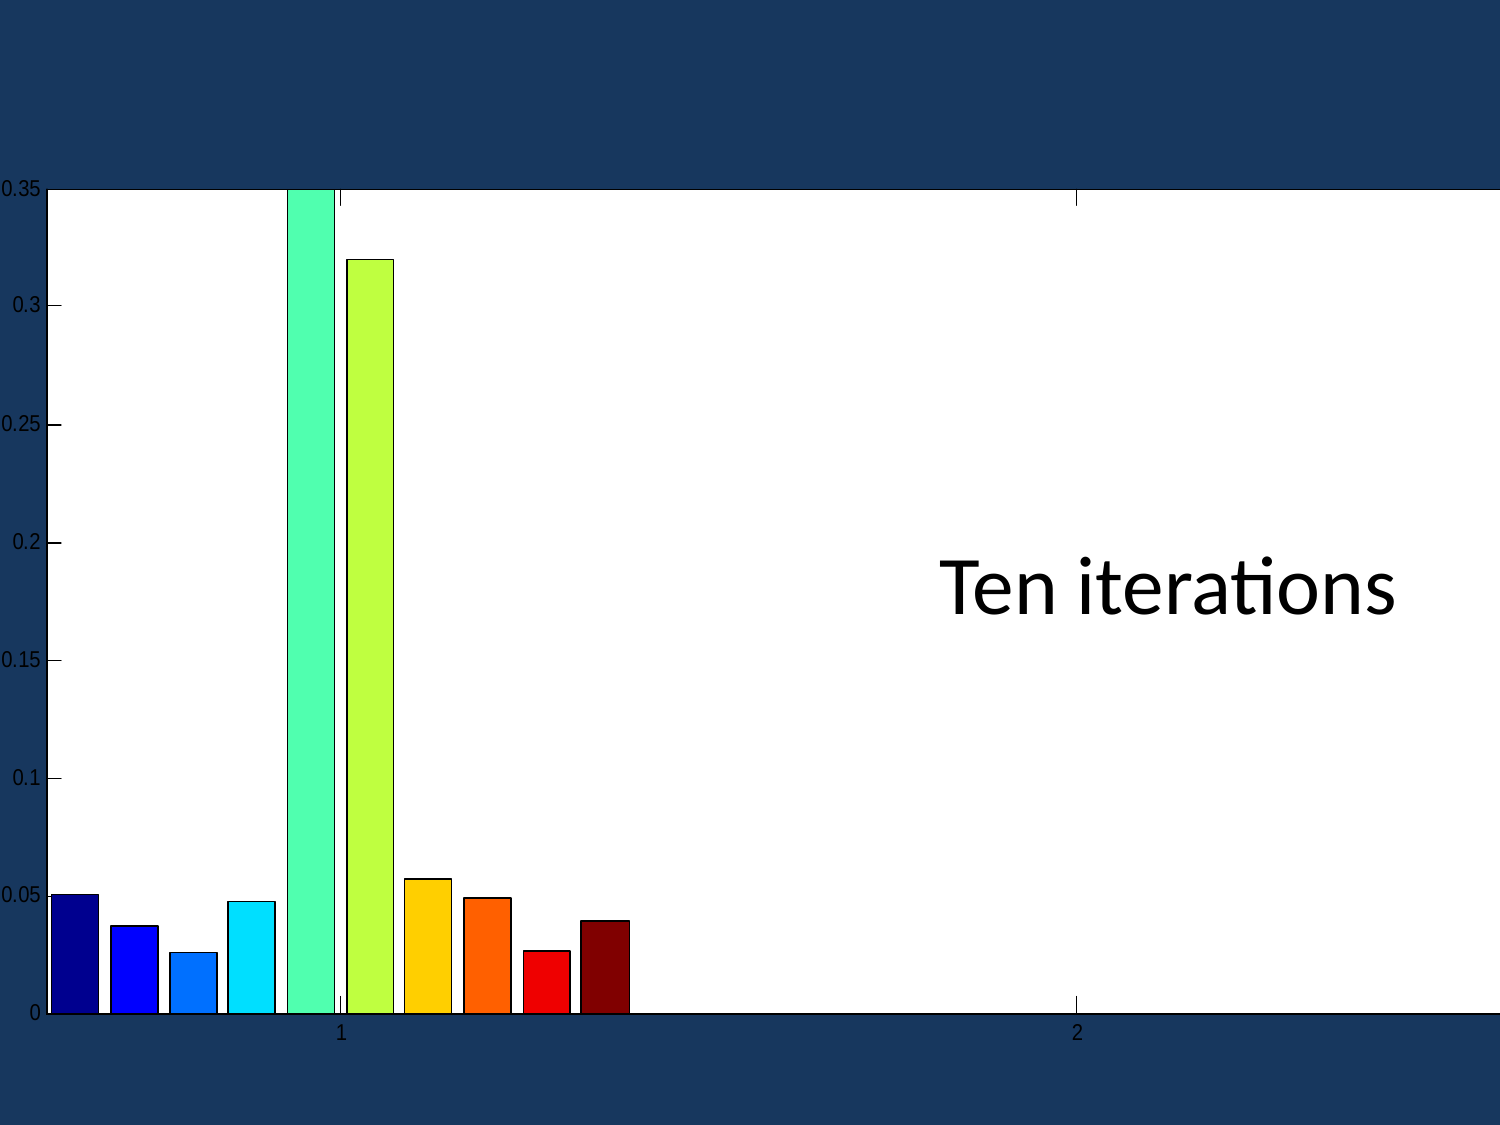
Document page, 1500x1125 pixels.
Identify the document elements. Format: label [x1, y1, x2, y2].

picture [0, 113, 1500, 1125]
